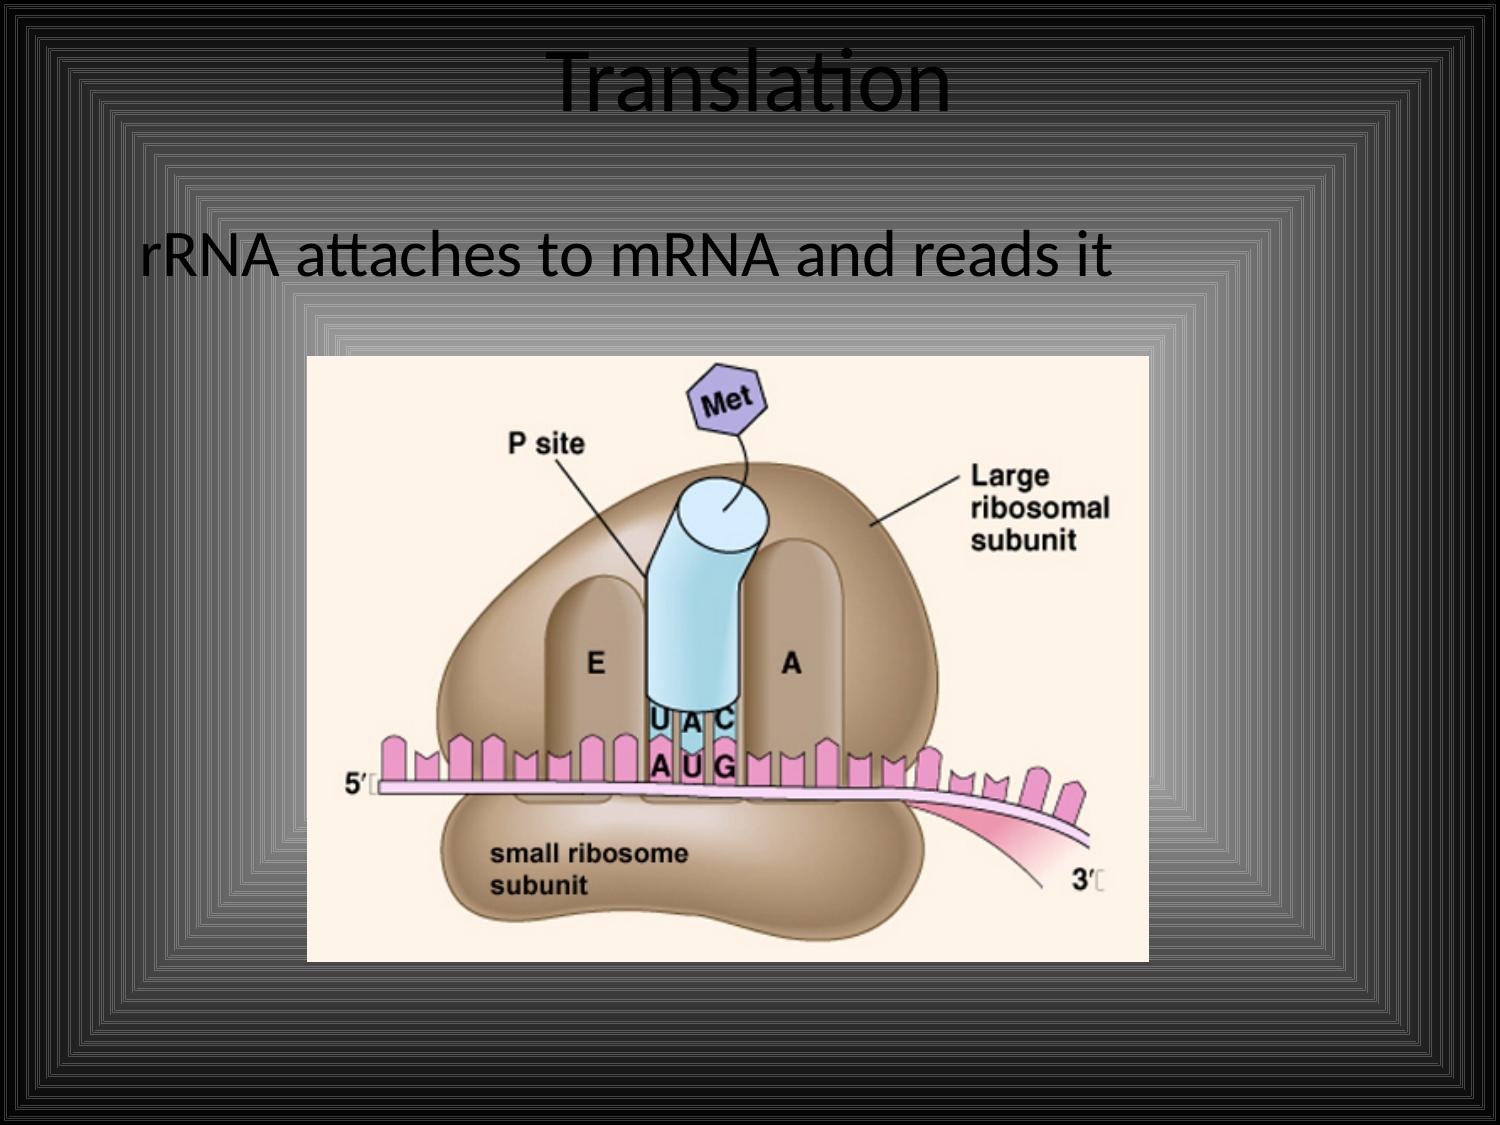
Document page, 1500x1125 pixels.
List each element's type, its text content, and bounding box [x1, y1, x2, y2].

title Translation [75, 0, 1425, 169]
list rRNA attaches to mRNA and reads it [124, 202, 1216, 1013]
picture [307, 355, 1149, 962]
